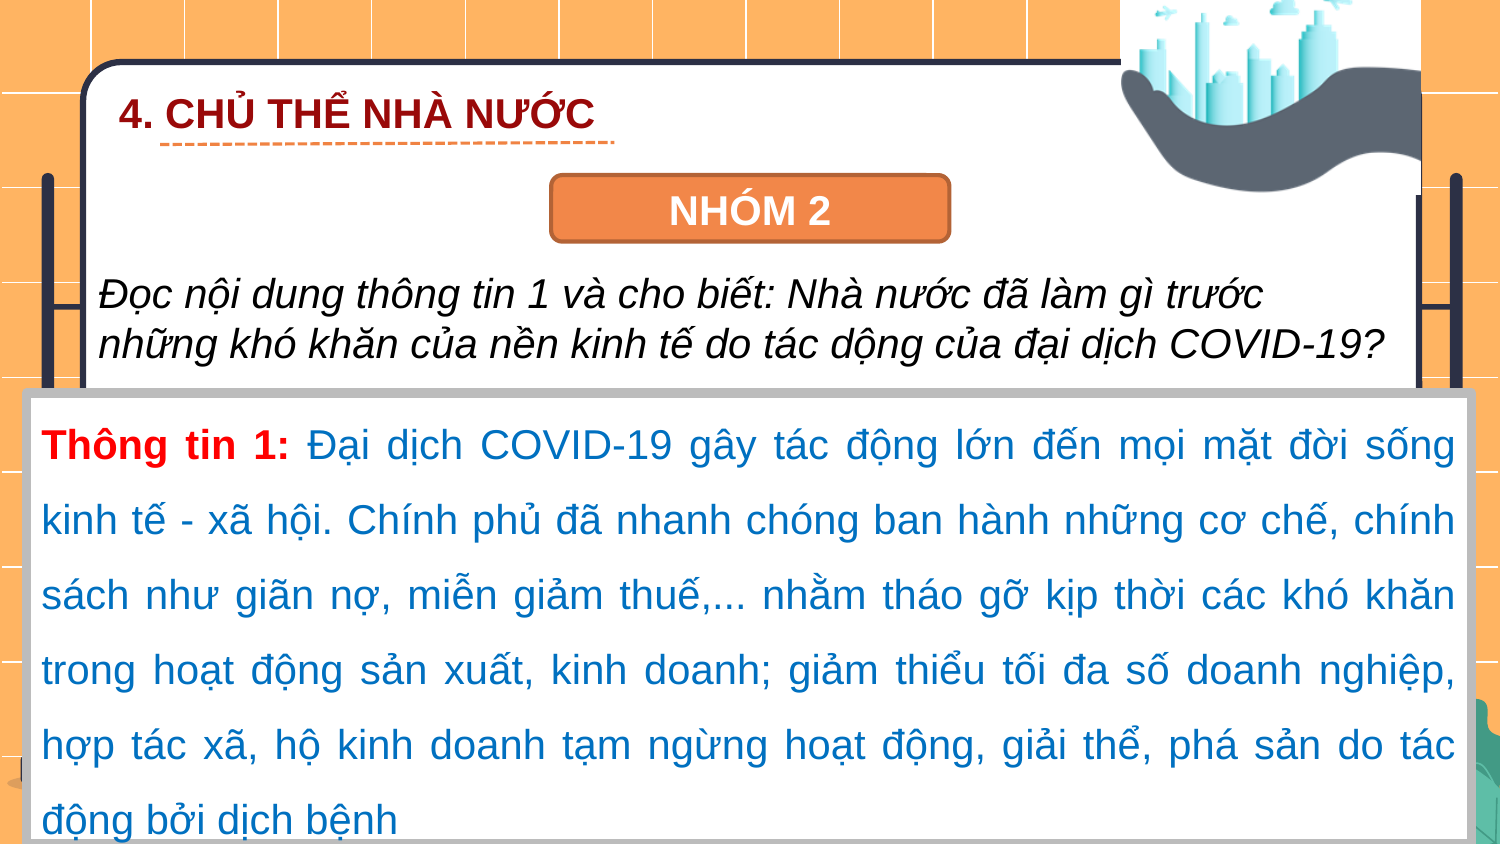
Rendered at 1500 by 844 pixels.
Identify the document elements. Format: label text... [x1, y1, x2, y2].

picture [1121, 0, 1421, 195]
text_box 4. CHỦ THỂ NHÀ NƯỚC [104, 79, 751, 144]
text_box NHÓM 2 [549, 172, 952, 244]
text_box Thông tin 1: Đại dịch COVID-19 gây tác động lớn đến mọi mặt đời sống kinh tế - xã hội. Chính phủ đã nhanh chóng ban hành những cơ chế, chính sách như giãn nợ, miễn giảm thuế,... nhằm tháo gỡ kịp thời các khó khăn trong hoạt động sản xuất, kinh doanh; giảm thiểu tối đa số doanh nghiệp, hợp tác xã, hộ kinh doanh tạm ngừng hoạt động, giải thể, phá sản do tác động bởi dịch bệnh [24, 391, 1474, 844]
text_box Đọc nội dung thông tin 1 và cho biết: Nhà nước đã làm gì trước những khó khăn của nền kinh tế do tác dộng của đại dịch COVID-19? [83, 259, 1409, 375]
